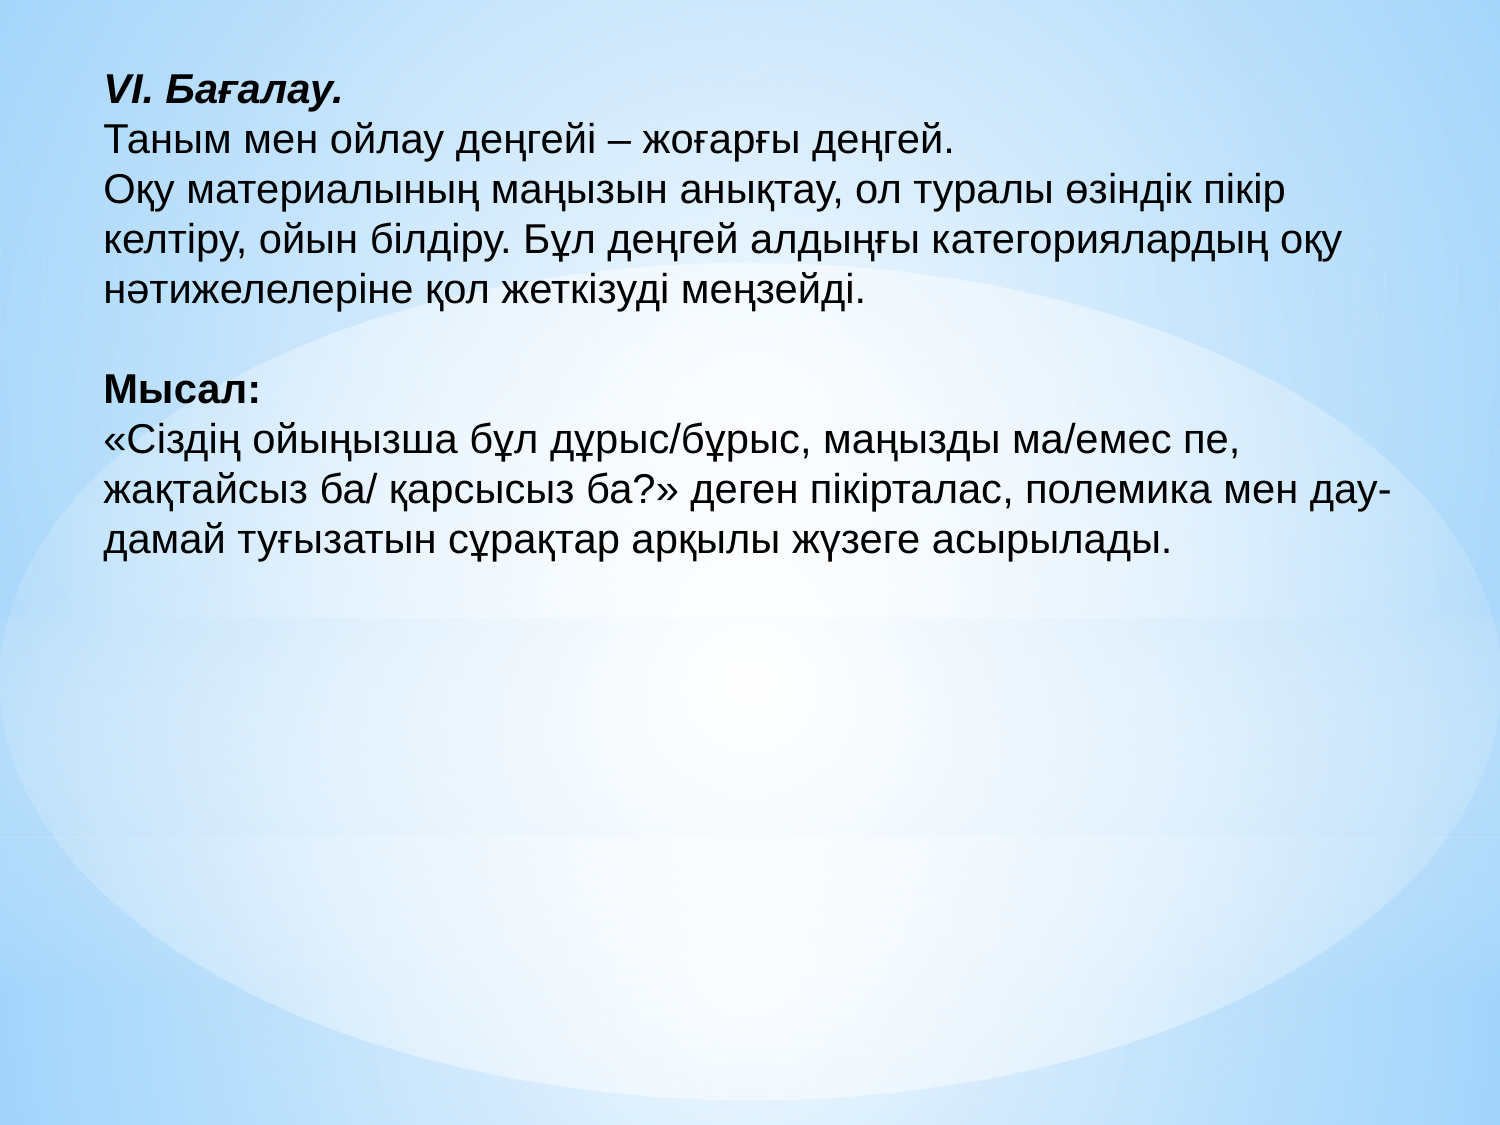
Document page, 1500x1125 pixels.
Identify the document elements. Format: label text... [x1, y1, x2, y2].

text_box VІ. Бағалау. Таным мен ойлау деңгейі – жоғарғы деңгей. Оқу материалының маңызын анықтау, ол туралы өзіндік пікір келтіру, ойын білдіру. Бұл деңгей алдыңғы категориялардың оқу нәтижелелеріне қол жеткізуді меңзейді. Мысал: «Сiздiң ойыңызша бұл дұрыс/бұрыс, маңызды ма/емес пе, жақтайсыз ба/ қарсысыз ба?» деген пiкiрталас, полемика мен дау-дамай туғызатын сұрақтар арқылы жүзеге асырылады. [88, 54, 1436, 570]
